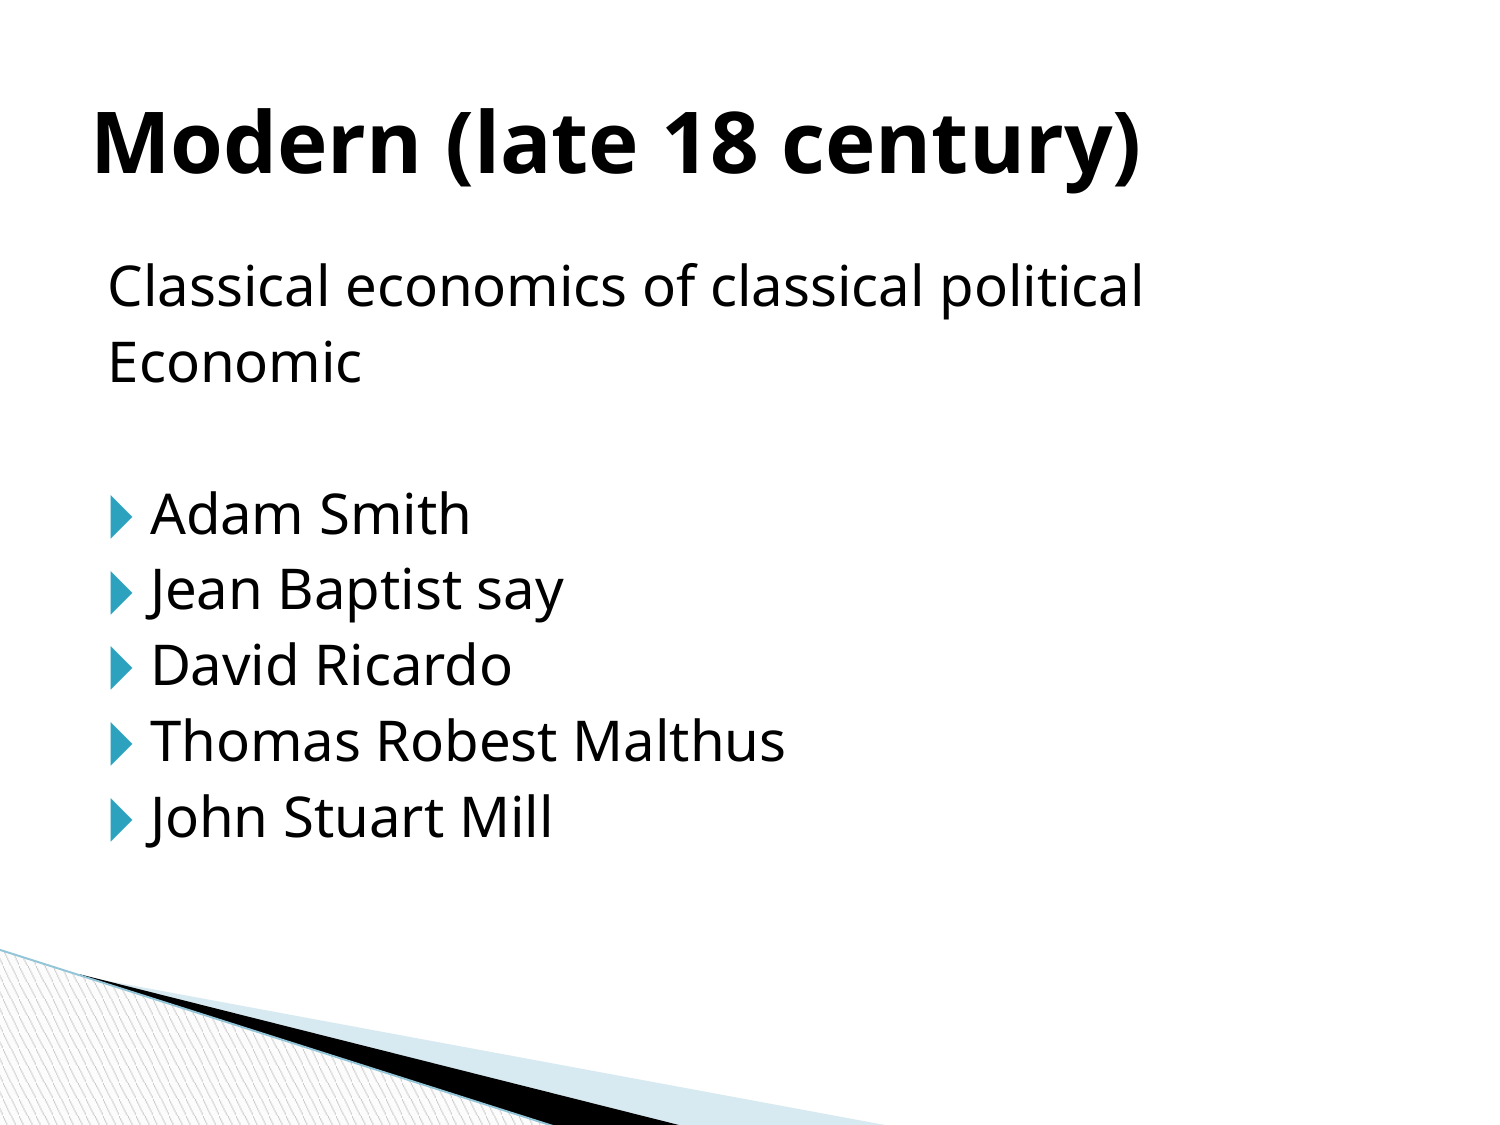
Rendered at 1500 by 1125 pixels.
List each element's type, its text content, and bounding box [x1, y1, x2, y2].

title Modern (late 18 century) [75, 45, 1425, 233]
list Classical economics of classical political Economic Adam Smith Jean Baptist say David Ricardo Thomas Robest Malthus John Stuart Mill [75, 243, 1425, 986]
